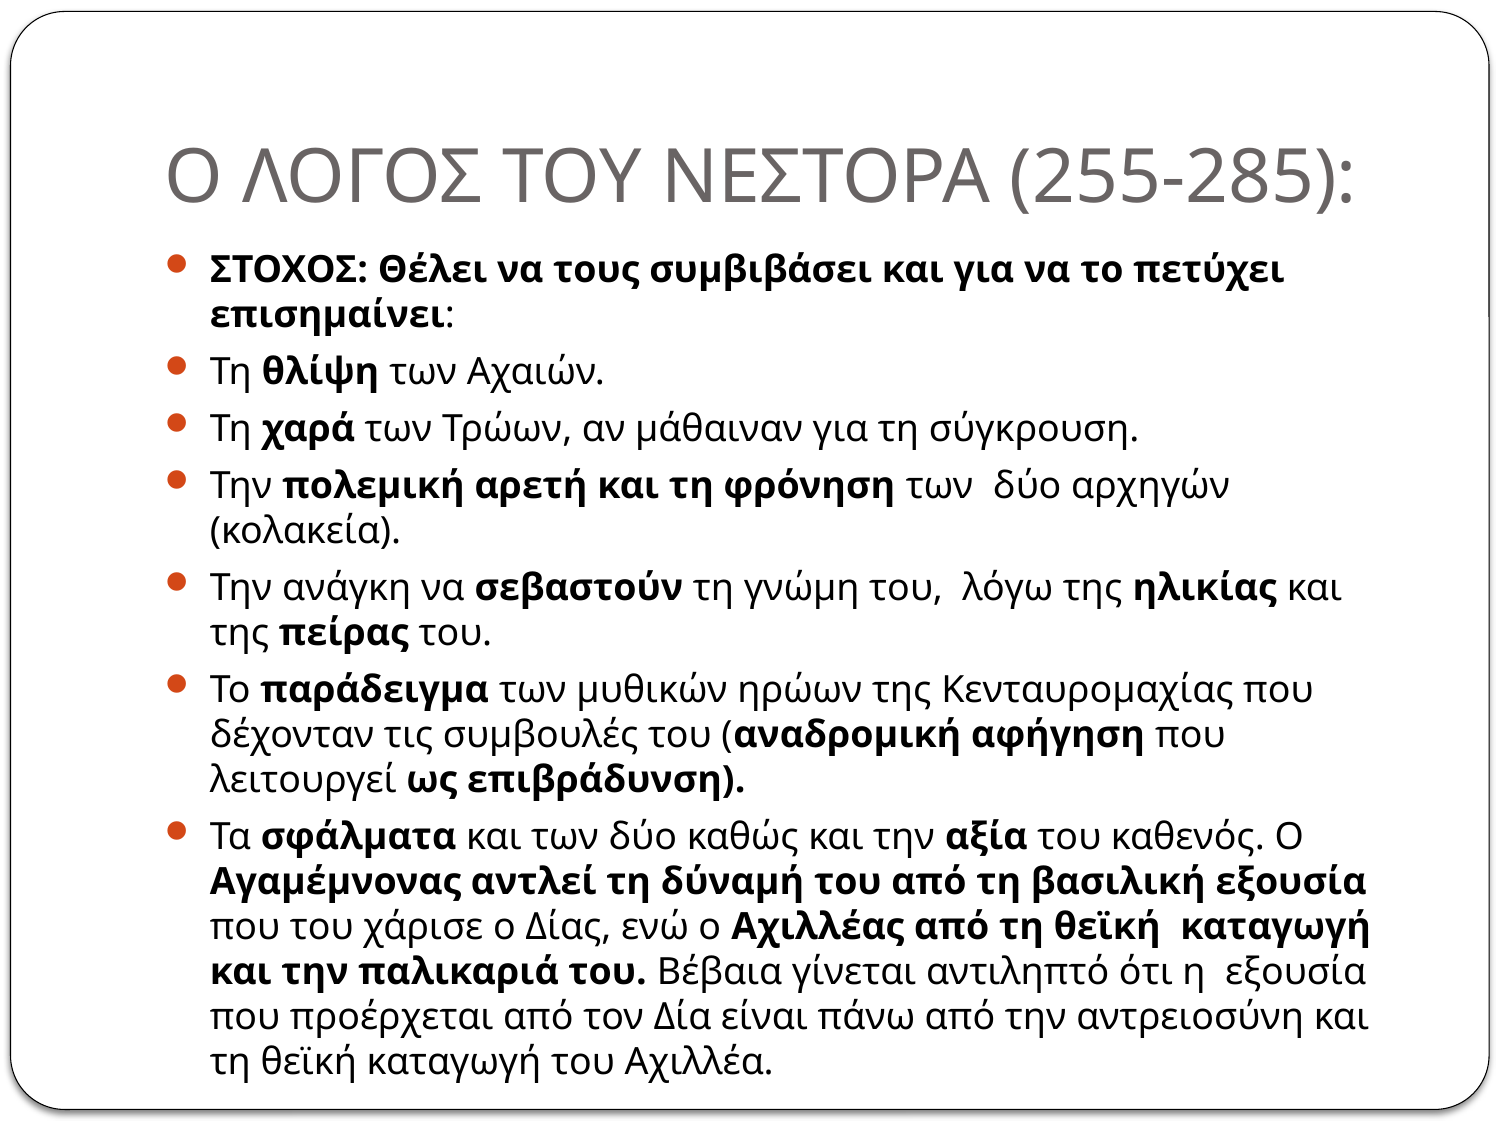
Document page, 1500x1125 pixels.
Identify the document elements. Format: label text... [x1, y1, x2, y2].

list ΣΤΟΧΟΣ: Θέλει να τους συμβιβάσει και για να το πετύχει επισημαίνει: Τη θλίψη των Αχαιών. Τη χαρά των Τρώων, αν μάθαιναν για τη σύγκρουση. Την πολεμική αρετή και τη φρόνηση των δύο αρχηγών (κολακεία). Την ανάγκη να σεβαστούν τη γνώμη του, λόγω της ηλικίας και της πείρας του. Το παράδειγμα των μυθικών ηρώων της Κενταυρομαχίας που δέχονταν τις συμβουλές του (αναδρομική αφήγηση που λειτουργεί ως επιβράδυνση). Τα σφάλματα και των δύο καθώς και την αξία του καθενός. Ο Αγαμέμνονας αντλεί τη δύναμή του από τη βασιλική εξουσία που του χάρισε ο Δίας, ενώ ο Αχιλλέας από τη θεϊκή καταγωγή και την παλικαριά του. Βέβαια γίνεται αντιληπτό ότι η εξουσία που προέρχεται από τον Δία είναι πάνω από την αντρειοσύνη και τη θεϊκή καταγωγή του Αχιλλέα. [150, 237, 1425, 988]
title Ο ΛΟΓΟΣ ΤΟΥ ΝΕΣΤΟΡΑ (255-285): [150, 45, 1425, 233]
